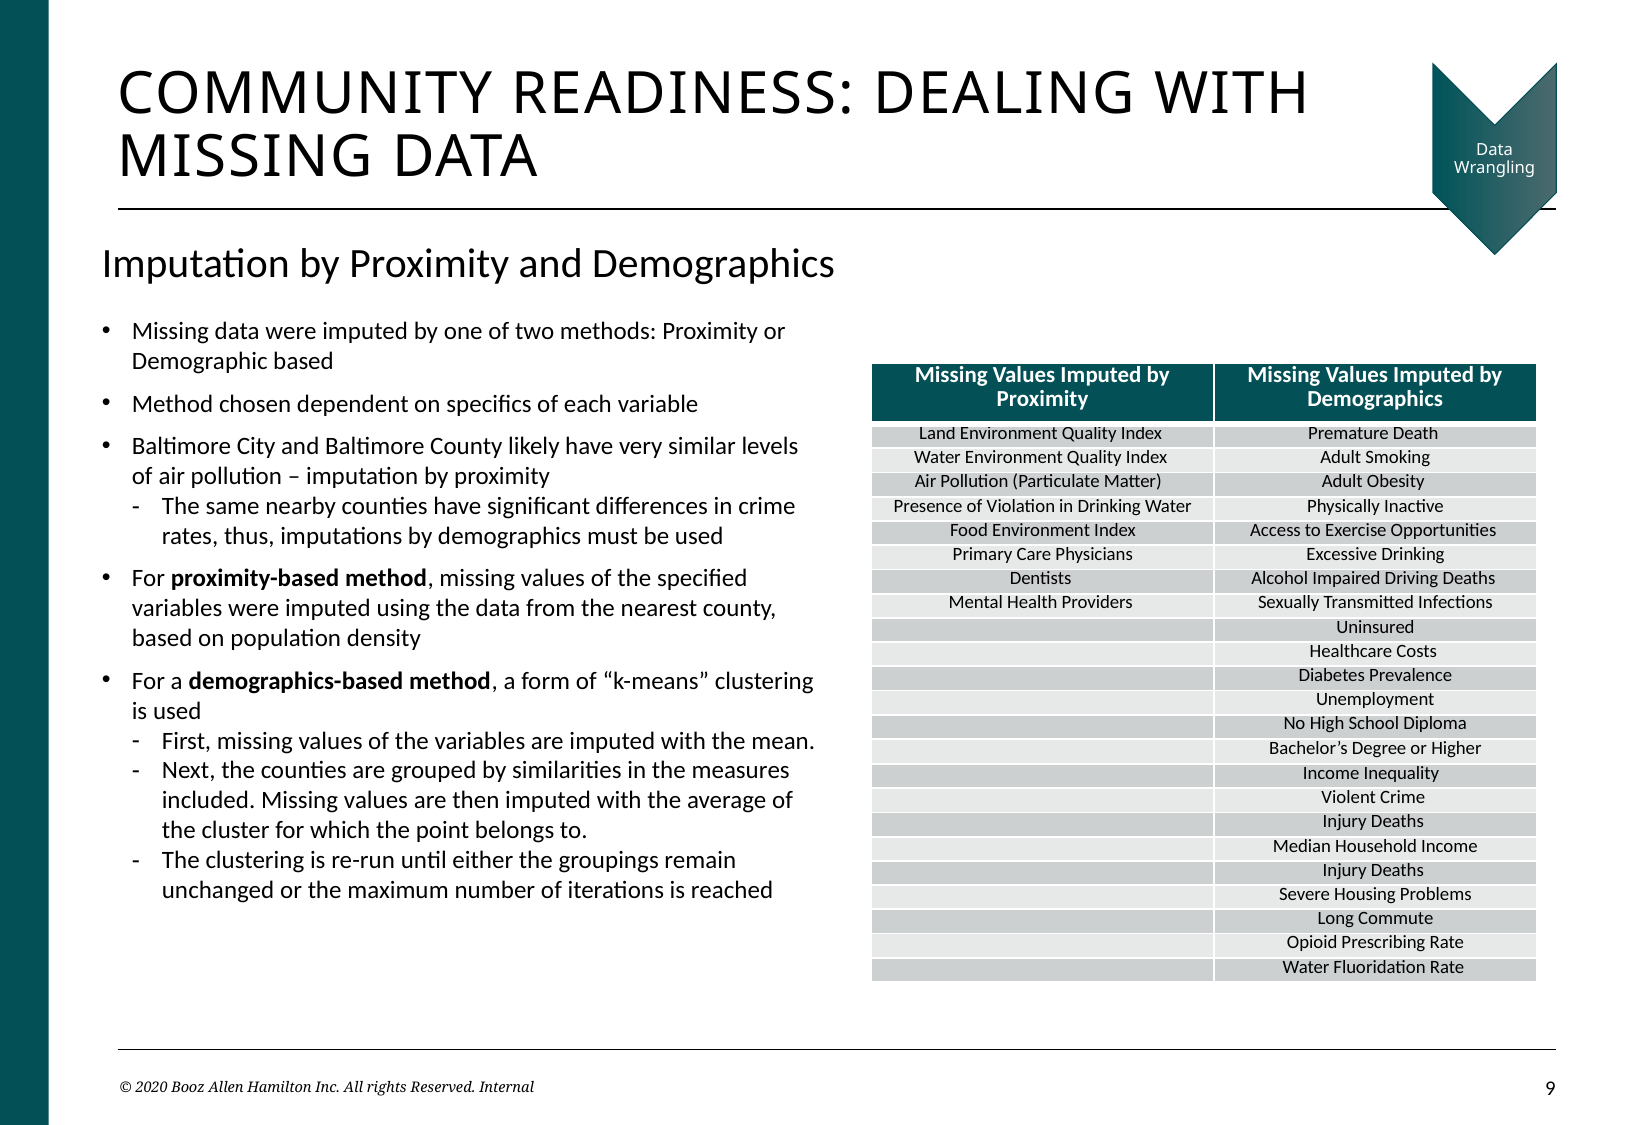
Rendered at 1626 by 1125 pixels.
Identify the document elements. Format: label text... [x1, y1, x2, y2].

text_box Missing data were imputed by one of two methods: Proximity or Demographic based Method chosen dependent on specifics of each variable Baltimore City and Baltimore County likely have very similar levels of air pollution – imputation by proximity The same nearby counties have significant differences in crime rates, thus, imputations by demographics must be used For proximity-based method, missing values of the specified variables were imputed using the data from the nearest county, based on population density For a demographics-based method, a form of “k-means” clustering is used First, missing values of the variables are imputed with the mean. Next, the counties are grouped by similarities in the measures included. Missing values are then imputed with the average of the cluster for which the point belongs to. The clustering is re-run until either the groupings remain unchanged or the maximum number of iterations is reached [101, 314, 820, 1079]
table_cell Presence of Violation in Drinking Water [872, 498, 1213, 520]
table_cell [872, 862, 1213, 884]
table_cell Median Household Income [1215, 838, 1536, 860]
table_cell Food Environment Index [872, 522, 1213, 544]
table_cell Violent Crime [1215, 789, 1536, 812]
table_cell [872, 959, 1213, 981]
table_cell [872, 667, 1213, 690]
table_cell Adult Obesity [1215, 473, 1536, 496]
table_cell Unemployment [1215, 691, 1536, 714]
table_cell [872, 691, 1213, 714]
footer © 2020 Booz Allen Hamilton Inc. All rights Reserved. Internal [117, 1079, 769, 1125]
table_cell Injury Deaths [1215, 813, 1536, 836]
table_cell Air Pollution (Particulate Matter) [872, 473, 1213, 496]
table_cell Severe Housing Problems [1215, 886, 1536, 908]
table_cell Land Environment Quality Index [872, 427, 1213, 447]
table_cell Access to Exercise Opportunities [1215, 522, 1536, 544]
table_cell Uninsured [1215, 619, 1536, 641]
table_cell [872, 716, 1213, 738]
table_cell No High School Diploma [1215, 716, 1536, 738]
table_header Missing Values Imputed by Proximity [872, 364, 1213, 421]
table_cell Physically Inactive [1215, 498, 1536, 520]
table_cell [872, 740, 1213, 763]
table_cell Long Commute [1215, 910, 1536, 933]
table_cell Opioid Prescribing Rate [1215, 934, 1536, 957]
table_cell [872, 934, 1213, 957]
table_cell Primary Care Physicians [872, 546, 1213, 569]
table_cell Dentists [872, 570, 1213, 593]
table_cell [872, 838, 1213, 860]
table_cell Water Environment Quality Index [872, 449, 1213, 472]
table_cell [872, 813, 1213, 836]
text_box Imputation by Proximity and Demographics [101, 235, 1438, 294]
table_cell Adult Smoking [1215, 449, 1536, 472]
table_header Missing Values Imputed by Demographics [1215, 364, 1536, 421]
table_cell [872, 886, 1213, 908]
table_cell [872, 789, 1213, 812]
title Community Readiness: Dealing with Missing Data [117, 28, 1557, 190]
table_cell Sexually Transmitted Infections [1215, 595, 1536, 617]
table_cell Healthcare Costs [1215, 643, 1536, 665]
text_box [1432, 63, 1557, 255]
table_cell [872, 619, 1213, 641]
table_cell [872, 765, 1213, 787]
table_cell [872, 643, 1213, 665]
table_cell Premature Death [1215, 427, 1536, 447]
table_cell Water Fluoridation Rate [1215, 959, 1536, 981]
table_cell Injury Deaths [1215, 862, 1536, 884]
table_cell Mental Health Providers [872, 595, 1213, 617]
table_cell Diabetes Prevalence [1215, 667, 1536, 690]
table_cell Alcohol Impaired Driving Deaths [1215, 570, 1536, 593]
table_cell Bachelor’s Degree or Higher [1215, 740, 1536, 763]
slide_number 8 [1474, 1050, 1556, 1125]
table_cell Excessive Drinking [1215, 546, 1536, 569]
table_cell Income Inequality [1215, 765, 1536, 787]
table_cell [872, 910, 1213, 933]
